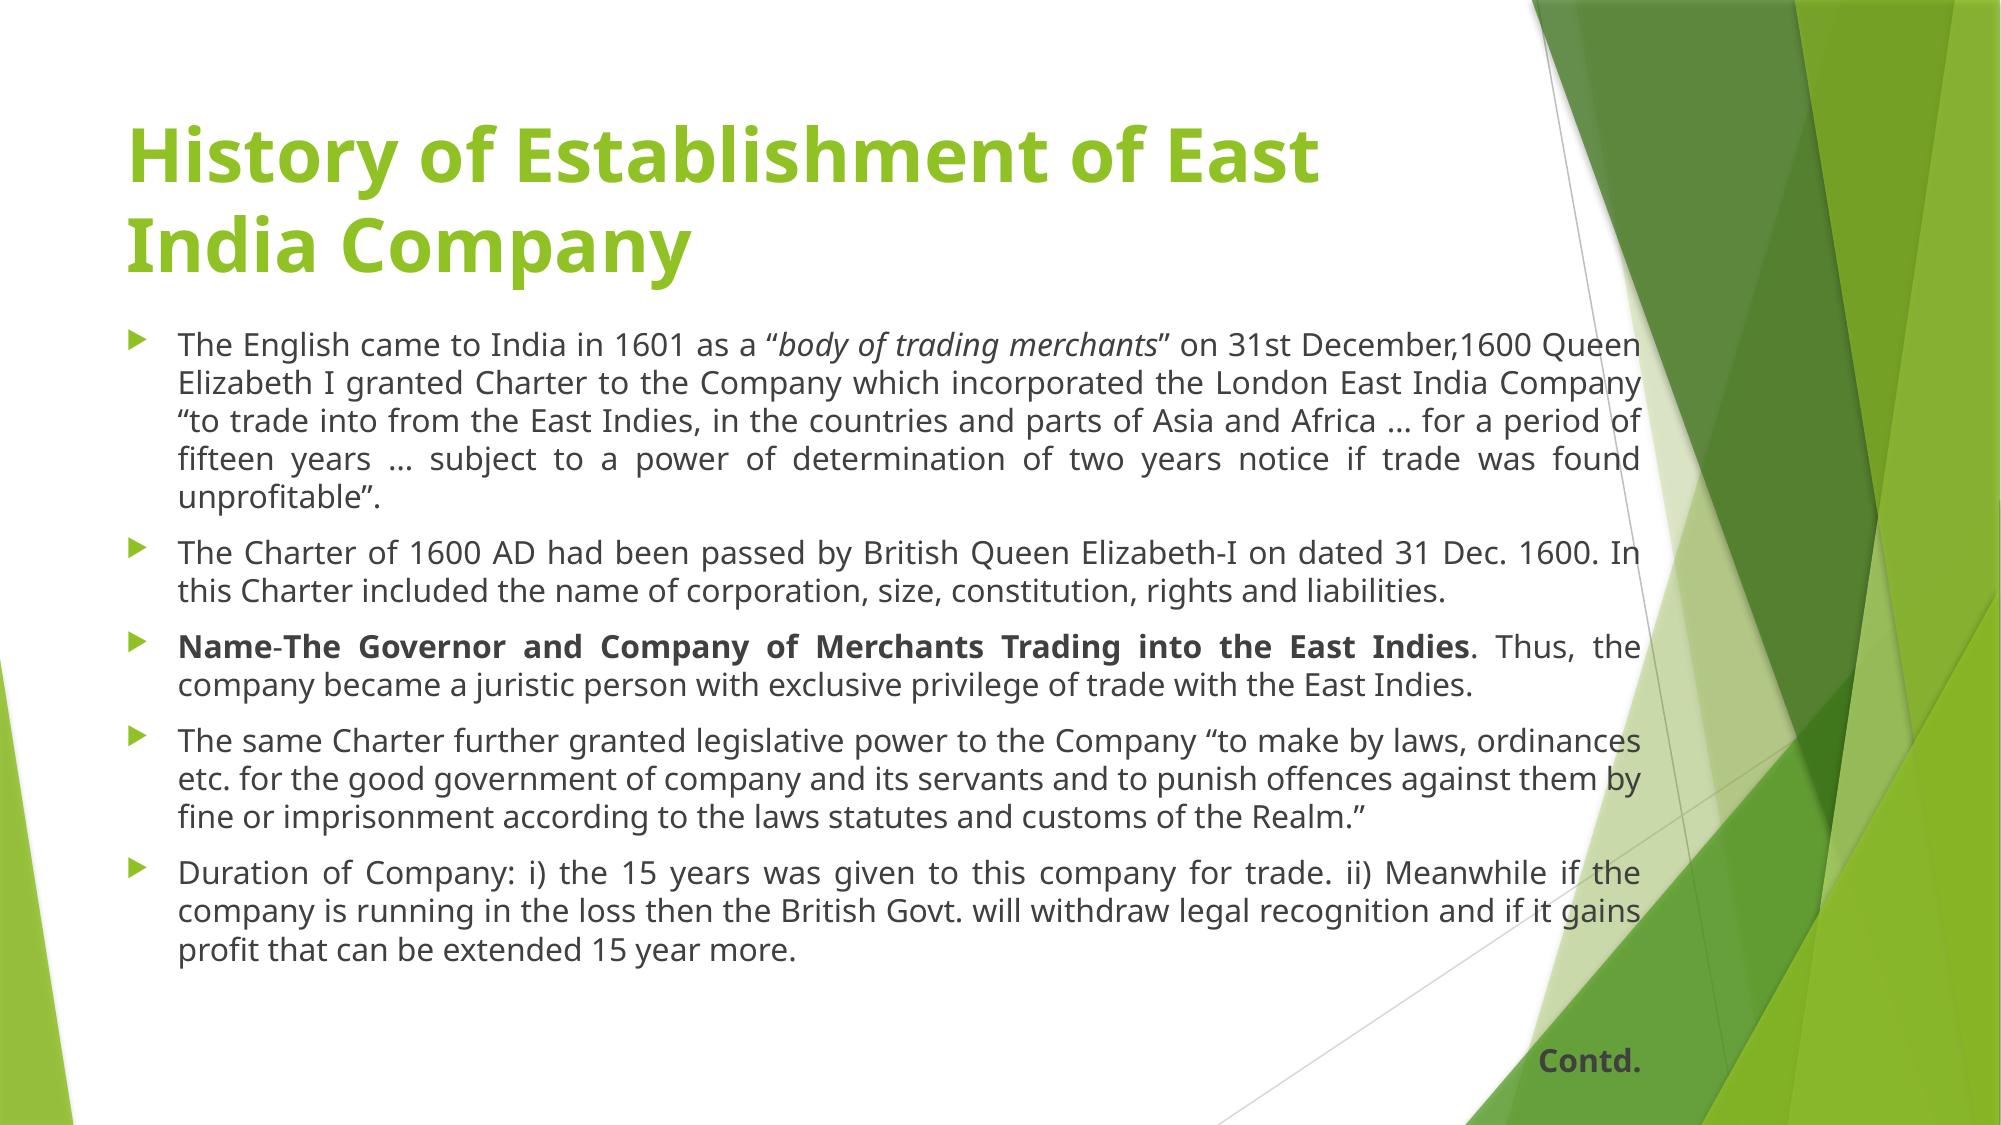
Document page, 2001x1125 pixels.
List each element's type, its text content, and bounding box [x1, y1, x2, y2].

title History of Establishment of East India Company [111, 99, 1522, 316]
list The English came to India in 1601 as a “body of trading merchants” on 31st December,1600 Queen Elizabeth I granted Charter to the Company which incorporated the London East India Company “to trade into from the East Indies, in the countries and parts of Asia and Africa … for a period of fifteen years … subject to a power of determination of two years notice if trade was found unprofitable”. The Charter of 1600 AD had been passed by British Queen Elizabeth-I on dated 31 Dec. 1600. In this Charter included the name of corporation, size, constitution, rights and liabilities. Name-The Governor and Company of Merchants Trading into the East Indies. Thus, the company became a juristic person with exclusive privilege of trade with the East Indies. The same Charter further granted legislative power to the Company “to make by laws, ordinances etc. for the good government of company and its servants and to punish offences against them by fine or imprisonment according to the laws statutes and customs of the Realm.” Duration of Company: i) the 15 years was given to this company for trade. ii) Meanwhile if the company is running in the loss then the British Govt. will withdraw legal recognition and if it gains profit that can be extended 15 year more. Contd. [111, 316, 1657, 1104]
